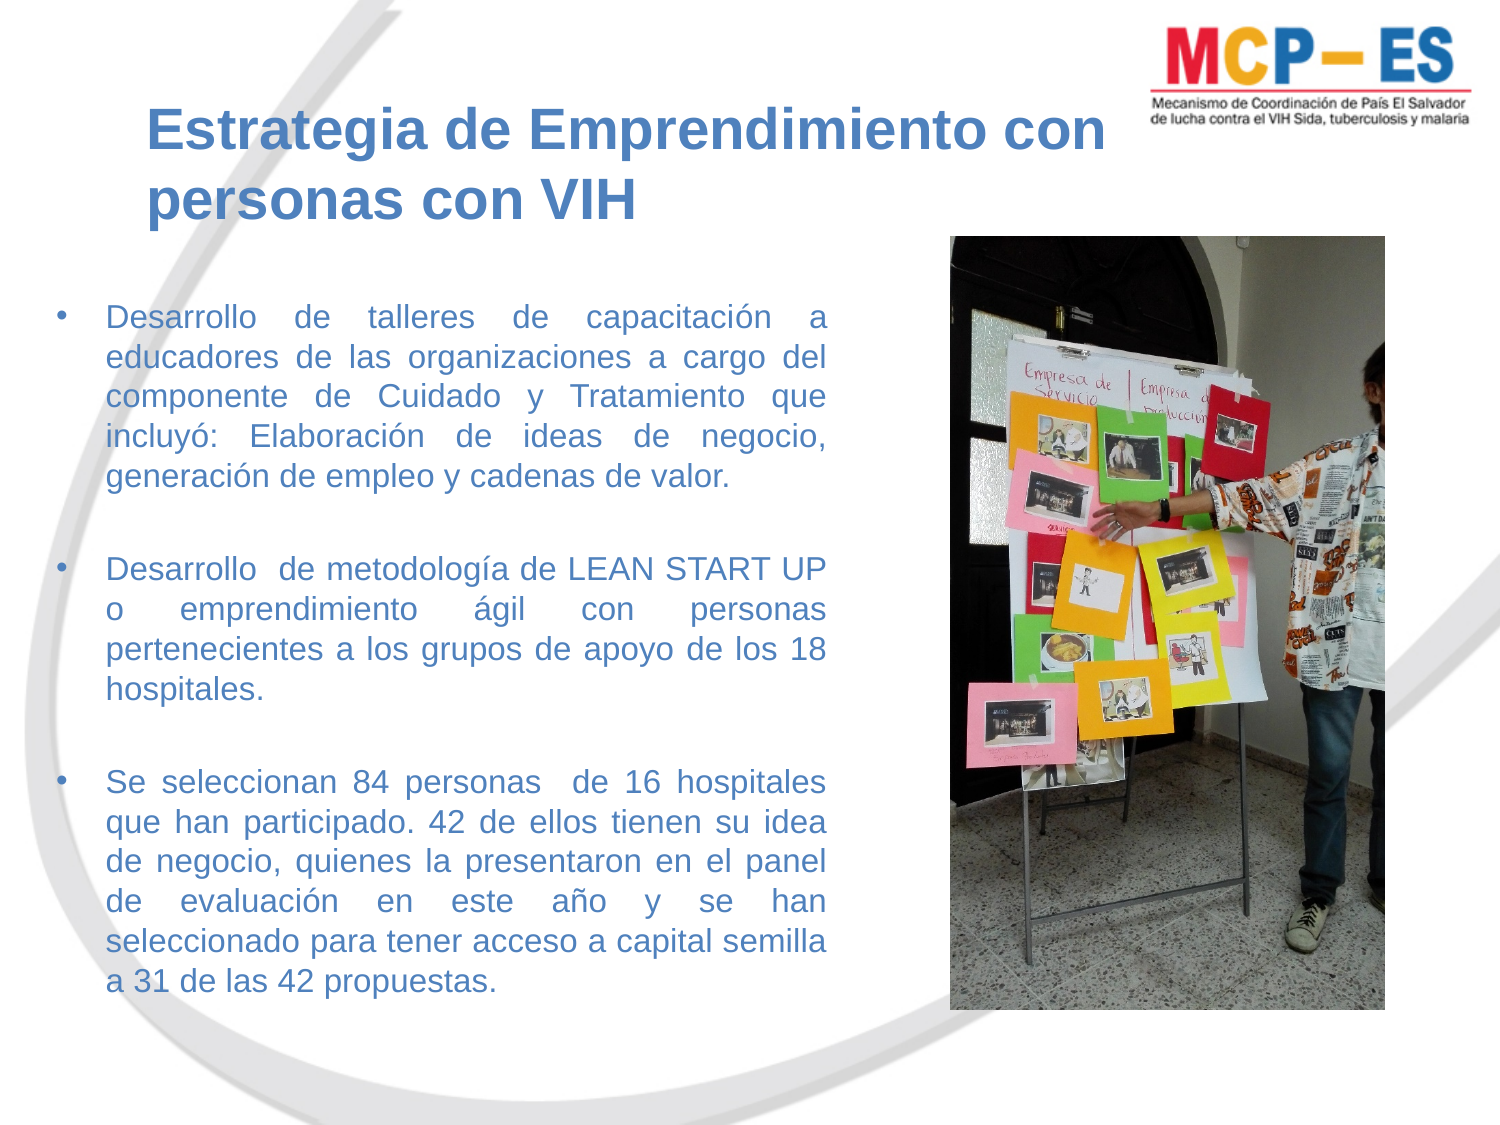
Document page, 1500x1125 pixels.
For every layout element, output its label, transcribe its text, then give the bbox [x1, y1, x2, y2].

picture [0, 0, 1500, 1125]
text_box Estrategia de Emprendimiento con personas con VIH [112, 83, 1199, 237]
text_box Desarrollo de talleres de capacitación a educadores de las organizaciones a cargo del componente de Cuidado y Tratamiento que incluyó: Elaboración de ideas de negocio, generación de empleo y cadenas de valor. Desarrollo de metodología de LEAN START UP o emprendimiento ágil con personas pertenecientes a los grupos de apoyo de los 18 hospitales. Se seleccionan 84 personas de 16 hospitales que han participado. 42 de ellos tienen su idea de negocio, quienes la presentaron en el panel de evaluación en este año y se han seleccionado para tener acceso a capital semilla a 31 de las 42 propuestas. [41, 236, 843, 1024]
